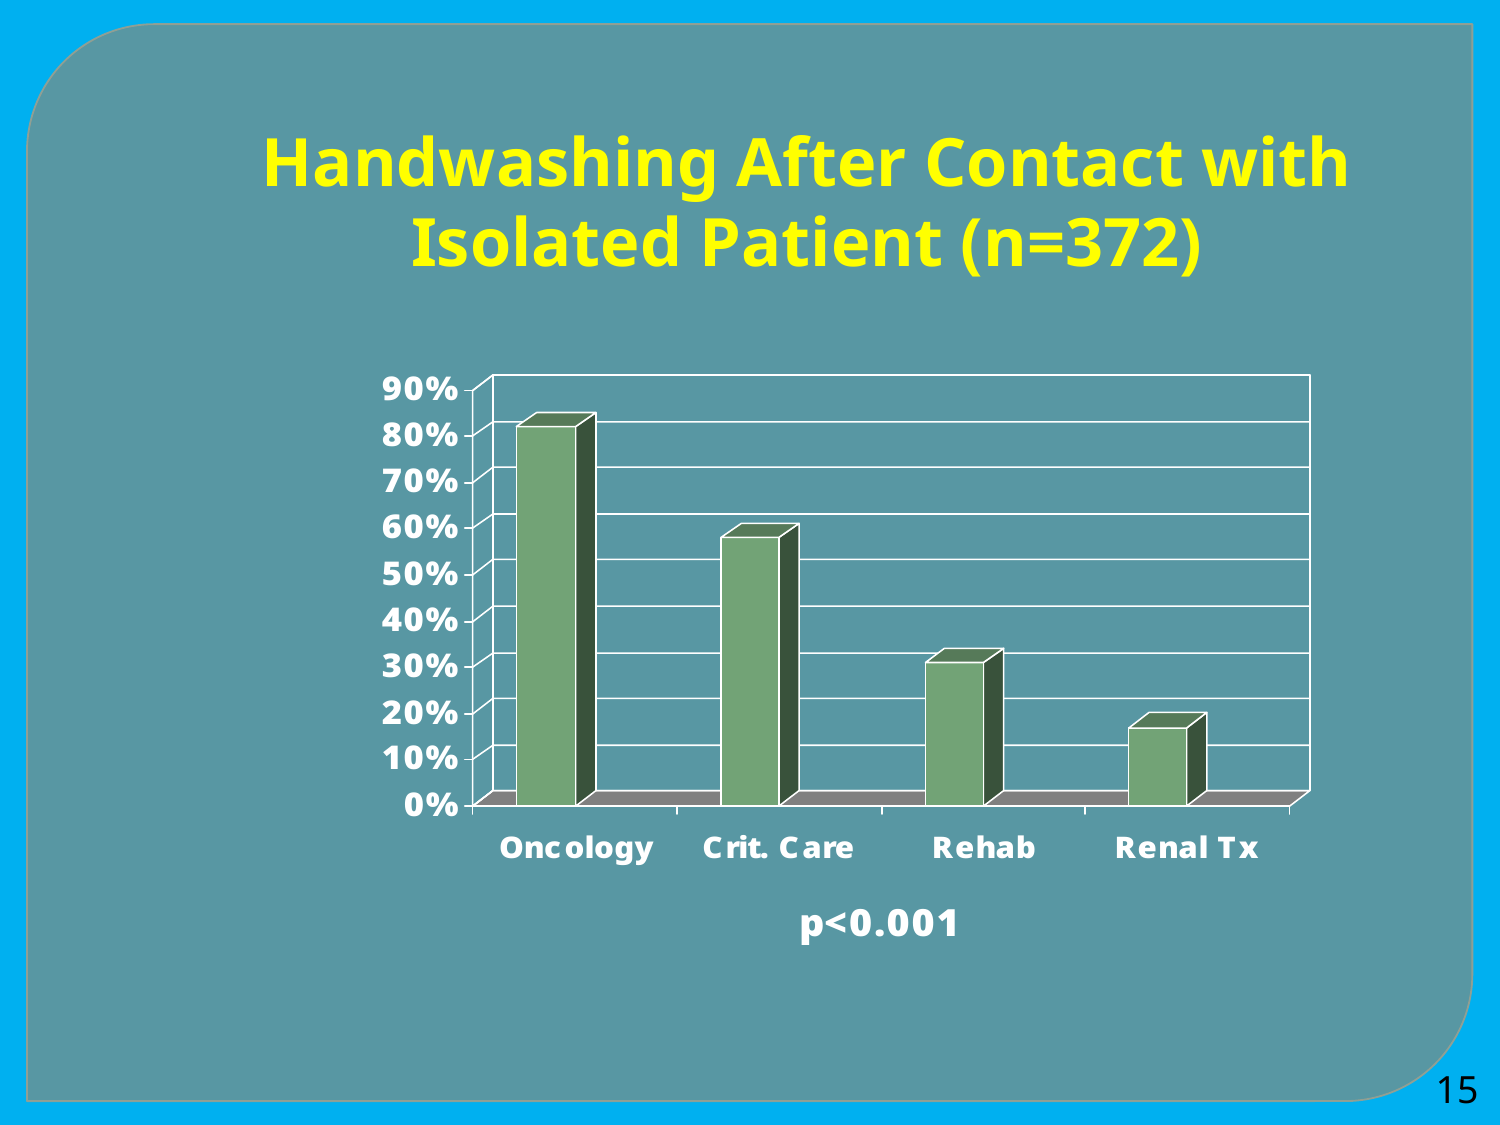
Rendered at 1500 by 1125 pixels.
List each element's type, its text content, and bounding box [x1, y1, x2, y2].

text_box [205, 324, 1481, 1001]
slide_number 15 [1417, 1068, 1494, 1114]
title Handwashing After Contact with Isolated Patient (n=372) [125, 99, 1481, 288]
